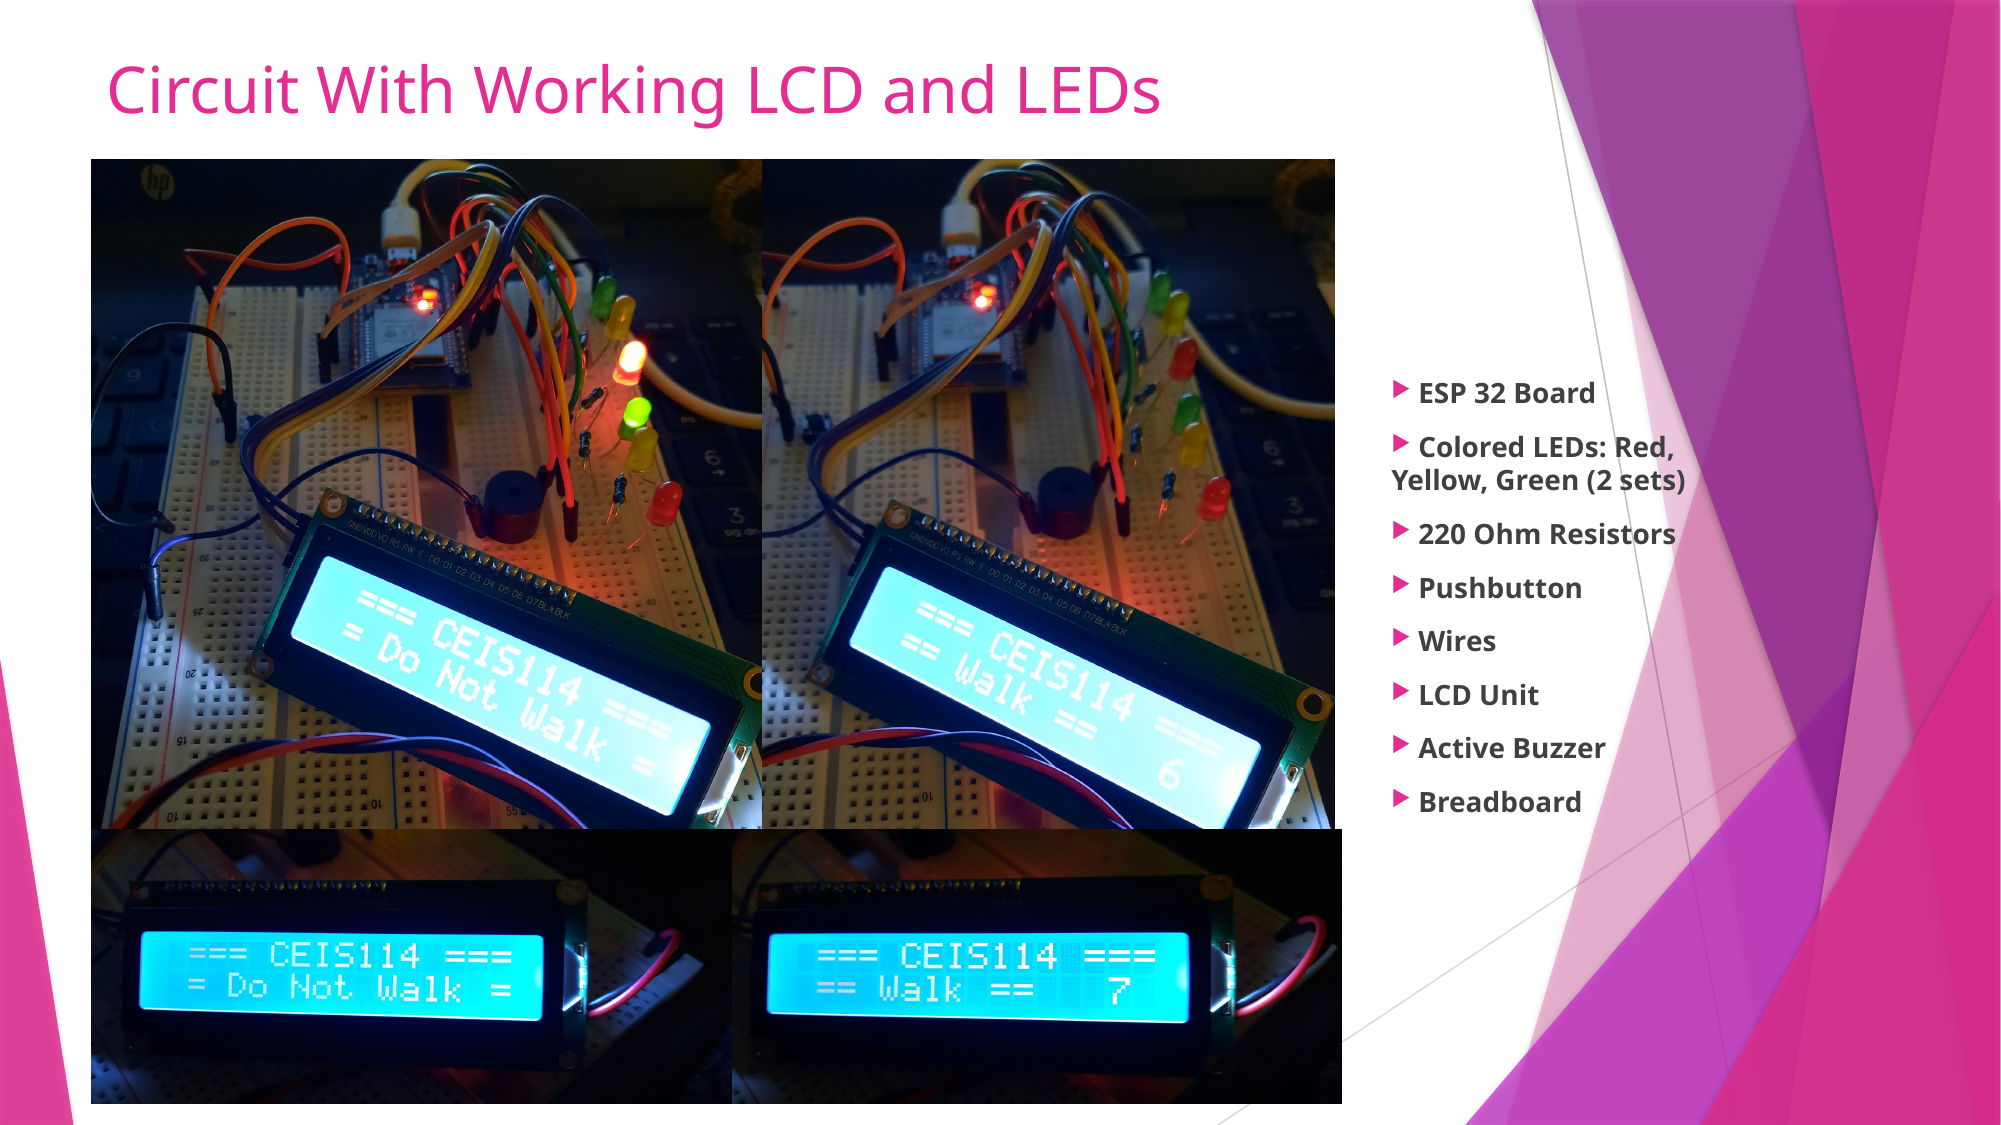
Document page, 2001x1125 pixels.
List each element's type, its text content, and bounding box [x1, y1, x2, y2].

text_box ESP 32 Board Colored LEDs: Red, Yellow, Green (2 sets) 220 Ohm Resistors Pushbutton Wires LCD Unit Active Buzzer Breadboard [1376, 367, 1763, 830]
picture [91, 159, 1342, 1105]
title Circuit With Working LCD and LEDs [91, 40, 1502, 134]
